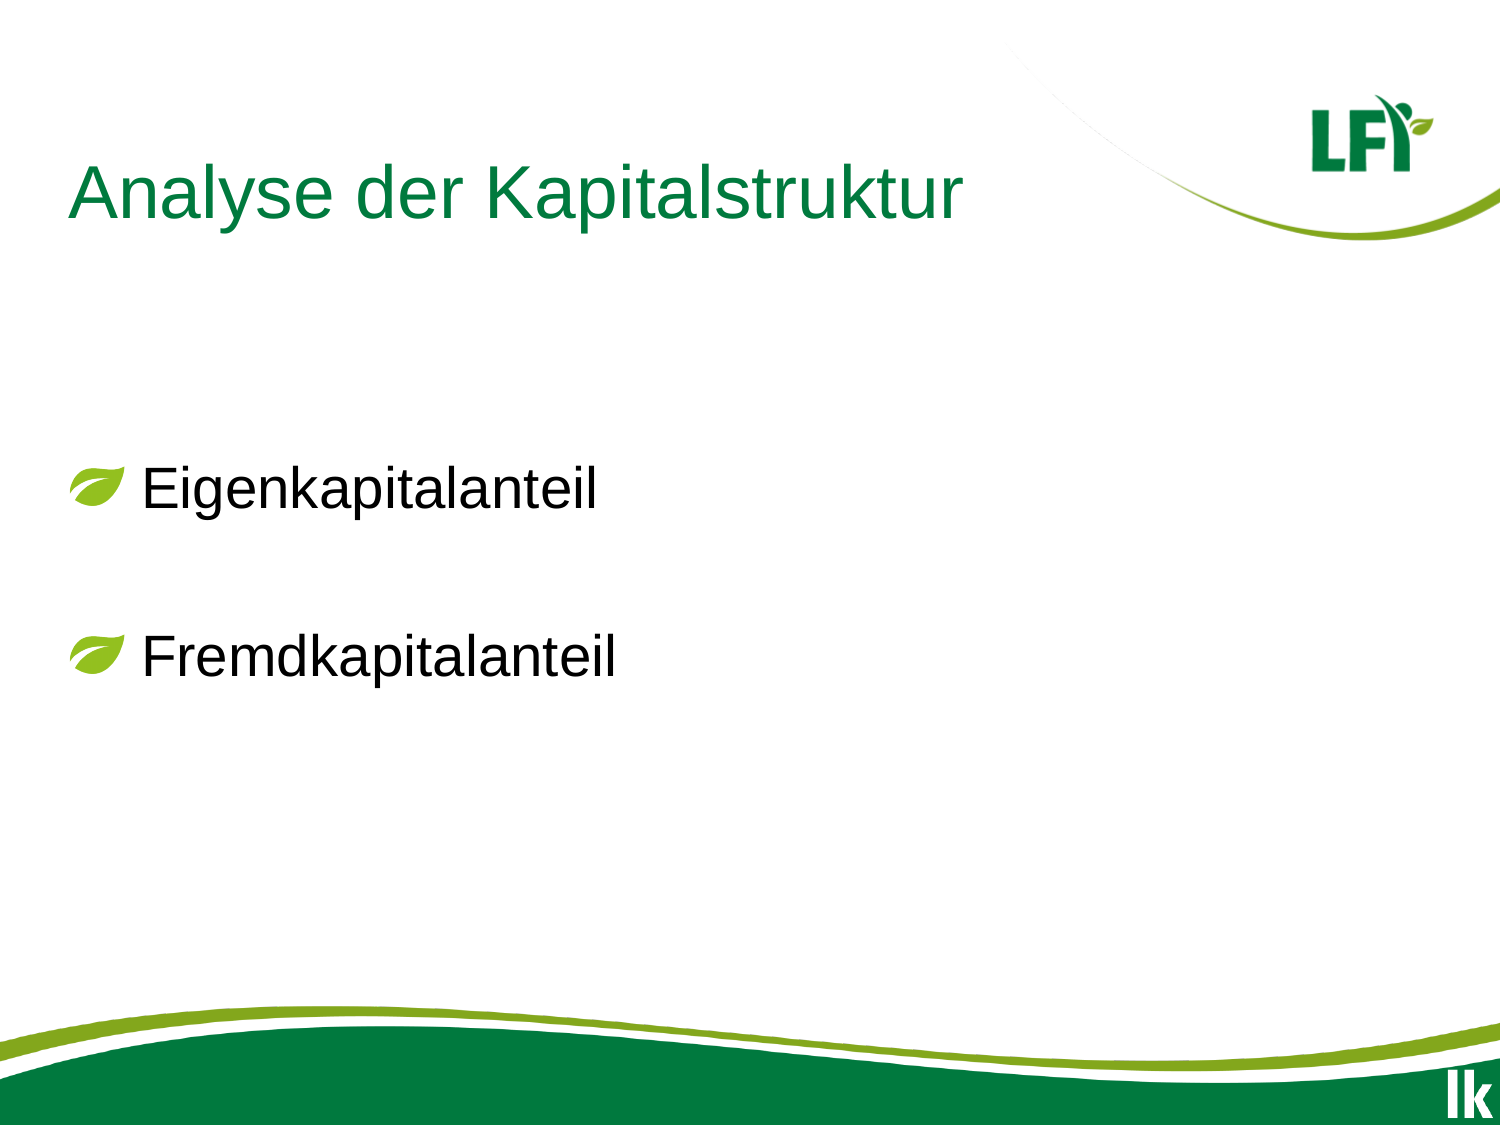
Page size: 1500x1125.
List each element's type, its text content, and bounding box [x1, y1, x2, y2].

list Eigenkapitalanteil Fremdkapitalanteil [53, 276, 1447, 1000]
picture [979, 42, 1500, 263]
picture [0, 996, 1500, 1125]
picture [68, 633, 126, 675]
picture [68, 465, 126, 507]
title Analyse der Kapitalstruktur [53, 41, 1199, 243]
